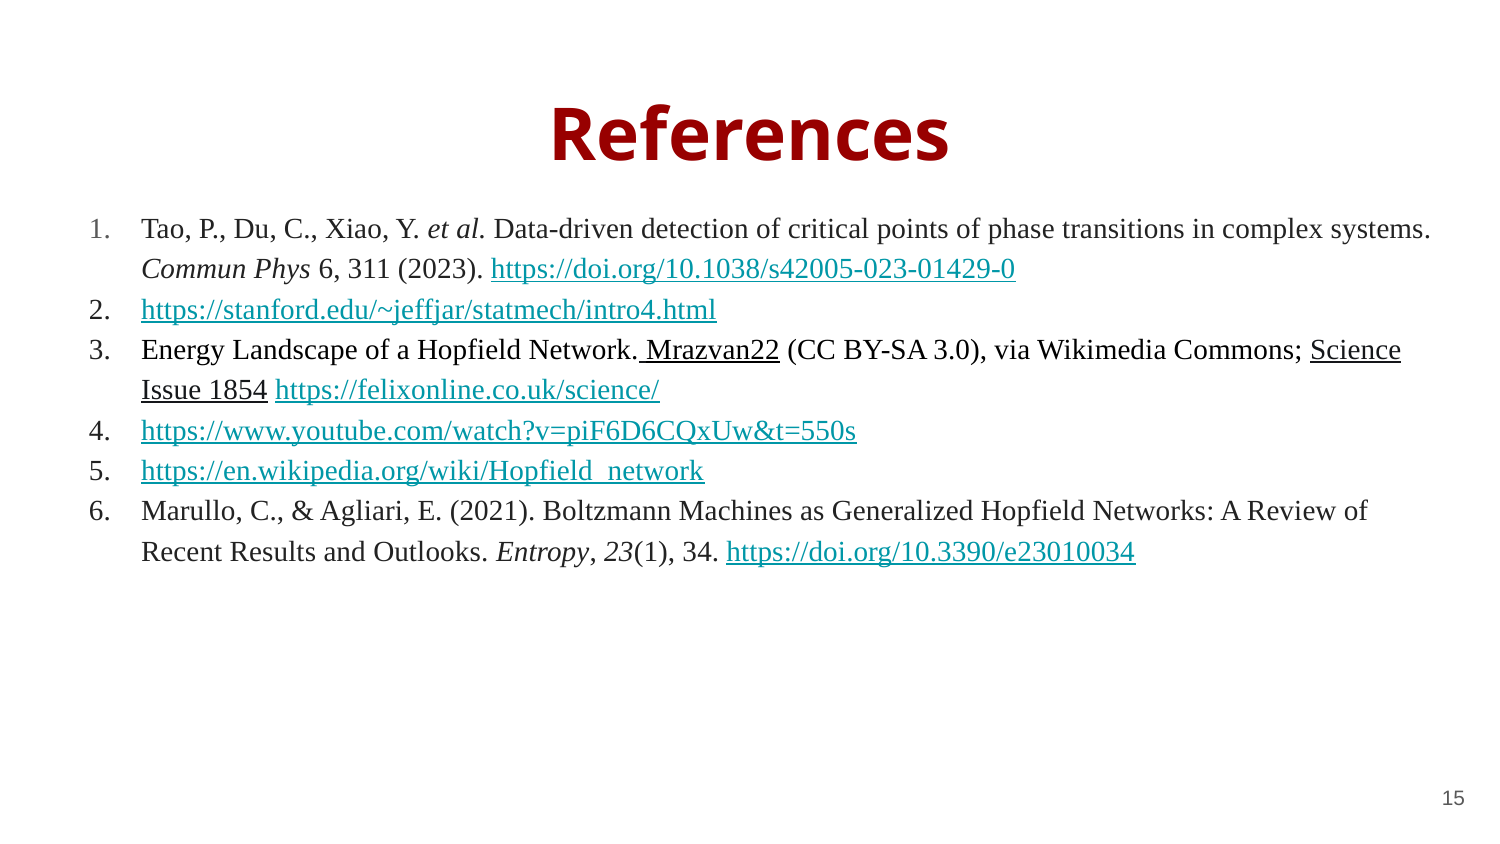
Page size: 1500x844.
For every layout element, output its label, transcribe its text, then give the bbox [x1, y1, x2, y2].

list Tao, P., Du, C., Xiao, Y. et al. Data-driven detection of critical points of phase transitions in complex systems. Commun Phys 6, 311 (2023). https://doi.org/10.1038/s42005-023-01429-0 https://stanford.edu/~jeffjar/statmech/intro4.html Energy Landscape of a Hopfield Network. Mrazvan22 (CC BY-SA 3.0), via Wikimedia Commons; Science Issue 1854 https://felixonline.co.uk/science/ https://www.youtube.com/watch?v=piF6D6CQxUw&t=550s https://en.wikipedia.org/wiki/Hopfield_network Marullo, C., & Agliari, E. (2021). Boltzmann Machines as Generalized Hopfield Networks: A Review of Recent Results and Outlooks. Entropy, 23(1), 34. https://doi.org/10.3390/e23010034 [51, 189, 1449, 750]
title References [51, 72, 1449, 167]
slide_number ‹#› [1389, 764, 1480, 830]
